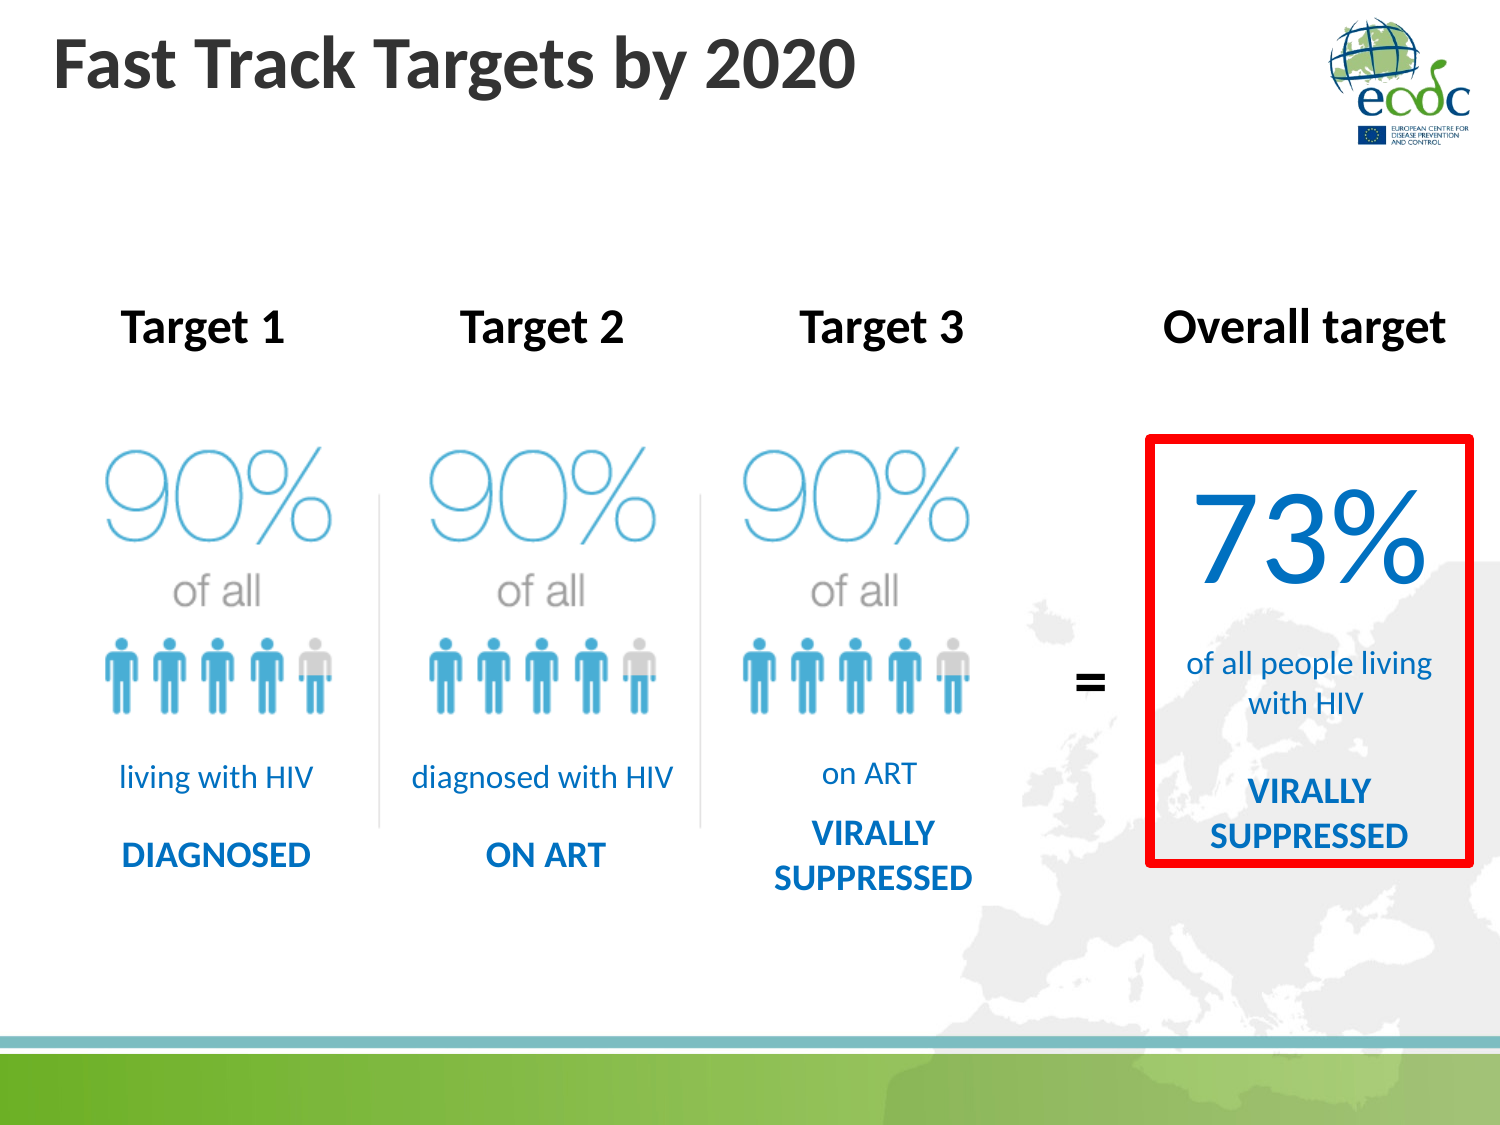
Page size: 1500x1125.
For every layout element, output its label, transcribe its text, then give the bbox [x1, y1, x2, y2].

text_box Overall target [1139, 285, 1470, 361]
text_box Target 2 [431, 285, 654, 361]
text_box Target 3 [770, 285, 993, 361]
text_box Target 1 [92, 285, 314, 361]
picture [1328, 17, 1473, 148]
text_box = [1059, 637, 1120, 723]
picture [0, 510, 1500, 1125]
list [77, 435, 1001, 887]
text_box 73% of all people living with HIV VIRALLY SUPPRESSED [1149, 438, 1470, 864]
title Fast Track Targets by 2020 [53, 23, 1404, 159]
text_box on ART VIRALLY SUPPRESSED [724, 743, 1023, 906]
